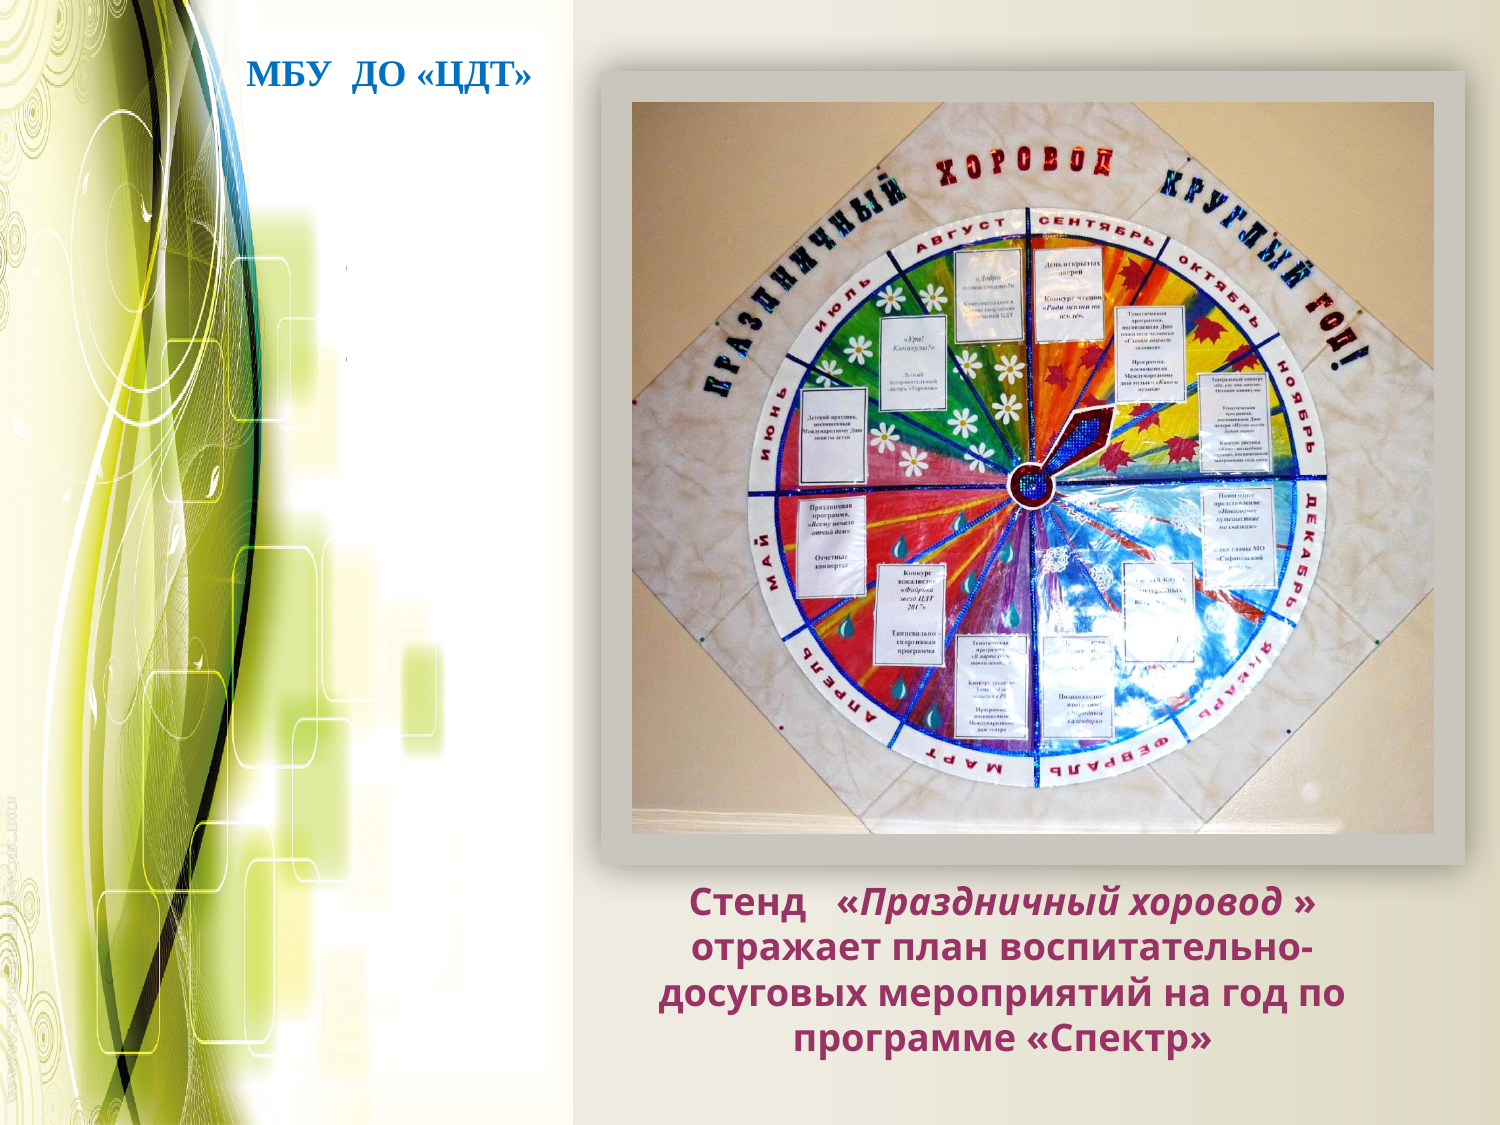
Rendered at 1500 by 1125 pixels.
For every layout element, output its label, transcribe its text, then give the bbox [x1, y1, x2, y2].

picture [0, 0, 573, 1125]
picture [631, 101, 1434, 835]
subtitle Стенд «Праздничный хоровод » отражает план воспитательно-досуговых мероприятий на год по программе «Спектр» [583, 873, 1423, 1069]
text_box МБУ ДО «ЦДТ» [231, 41, 548, 101]
